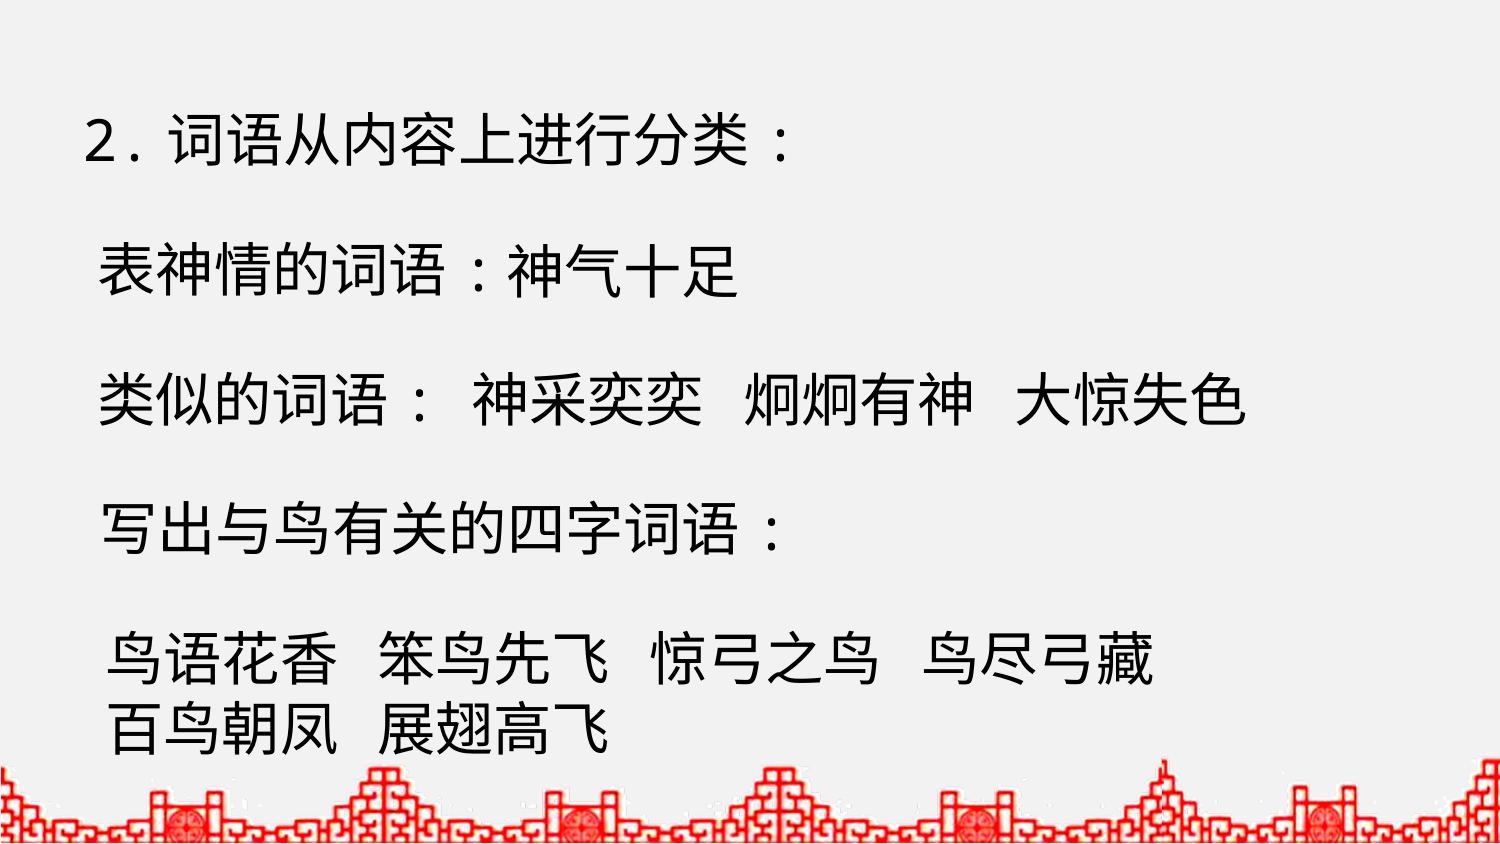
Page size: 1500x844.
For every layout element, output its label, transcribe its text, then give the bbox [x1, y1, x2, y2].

text_box 写出与鸟有关的四字词语: [84, 485, 804, 570]
text_box 神采奕奕 炯炯有神 大惊失色 [456, 355, 1383, 441]
text_box 2.词语从内容上进行分类: [68, 95, 814, 181]
text_box 鸟语花香 笨鸟先飞 惊弓之鸟 鸟尽弓藏 百鸟朝凤 展翅高飞 [90, 615, 1360, 770]
text_box 神气十足 [492, 228, 1080, 313]
text_box 类似的词语: [82, 355, 453, 441]
text_box 表神情的词语: [82, 225, 511, 311]
